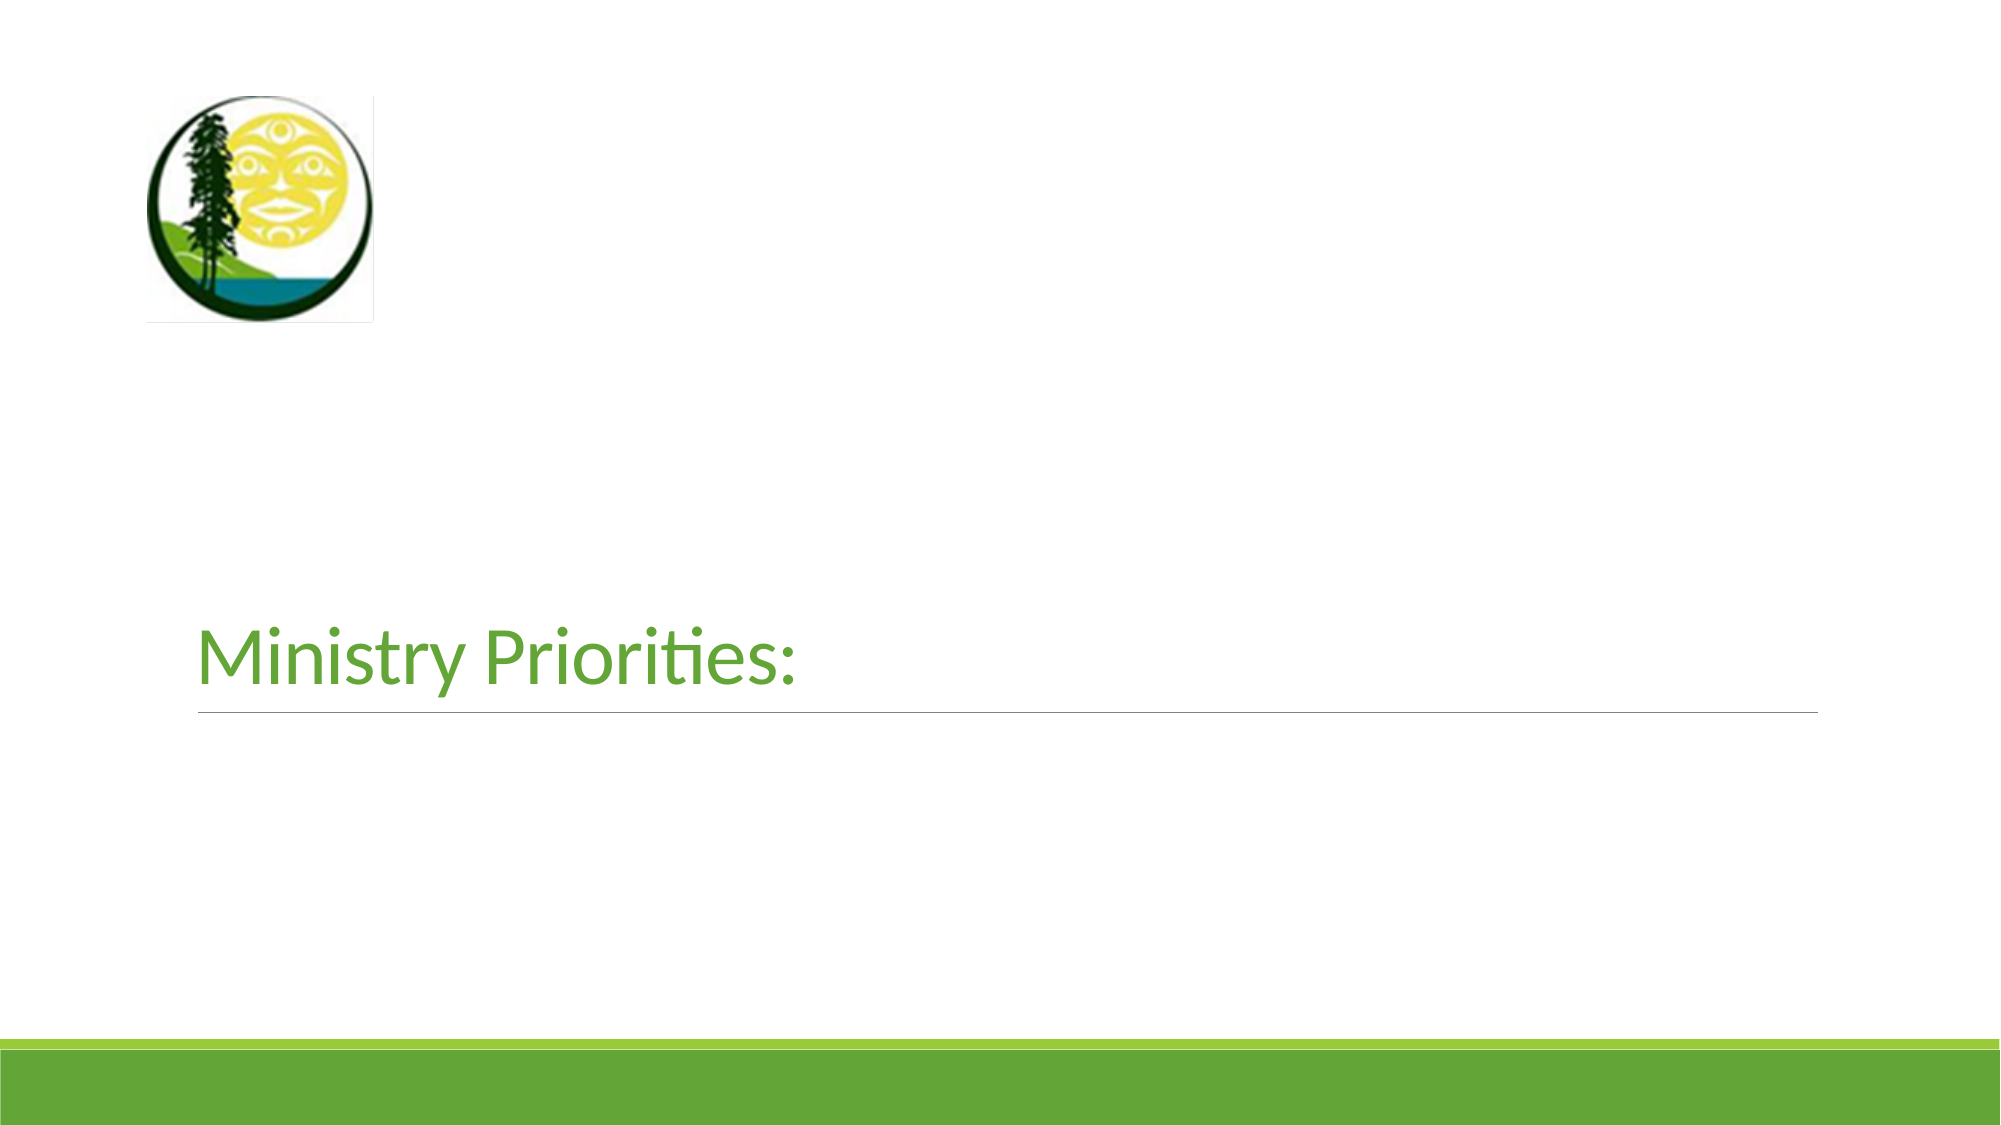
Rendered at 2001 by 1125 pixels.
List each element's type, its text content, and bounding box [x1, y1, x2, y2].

title Ministry Priorities: [180, 124, 1830, 710]
picture [146, 95, 376, 325]
